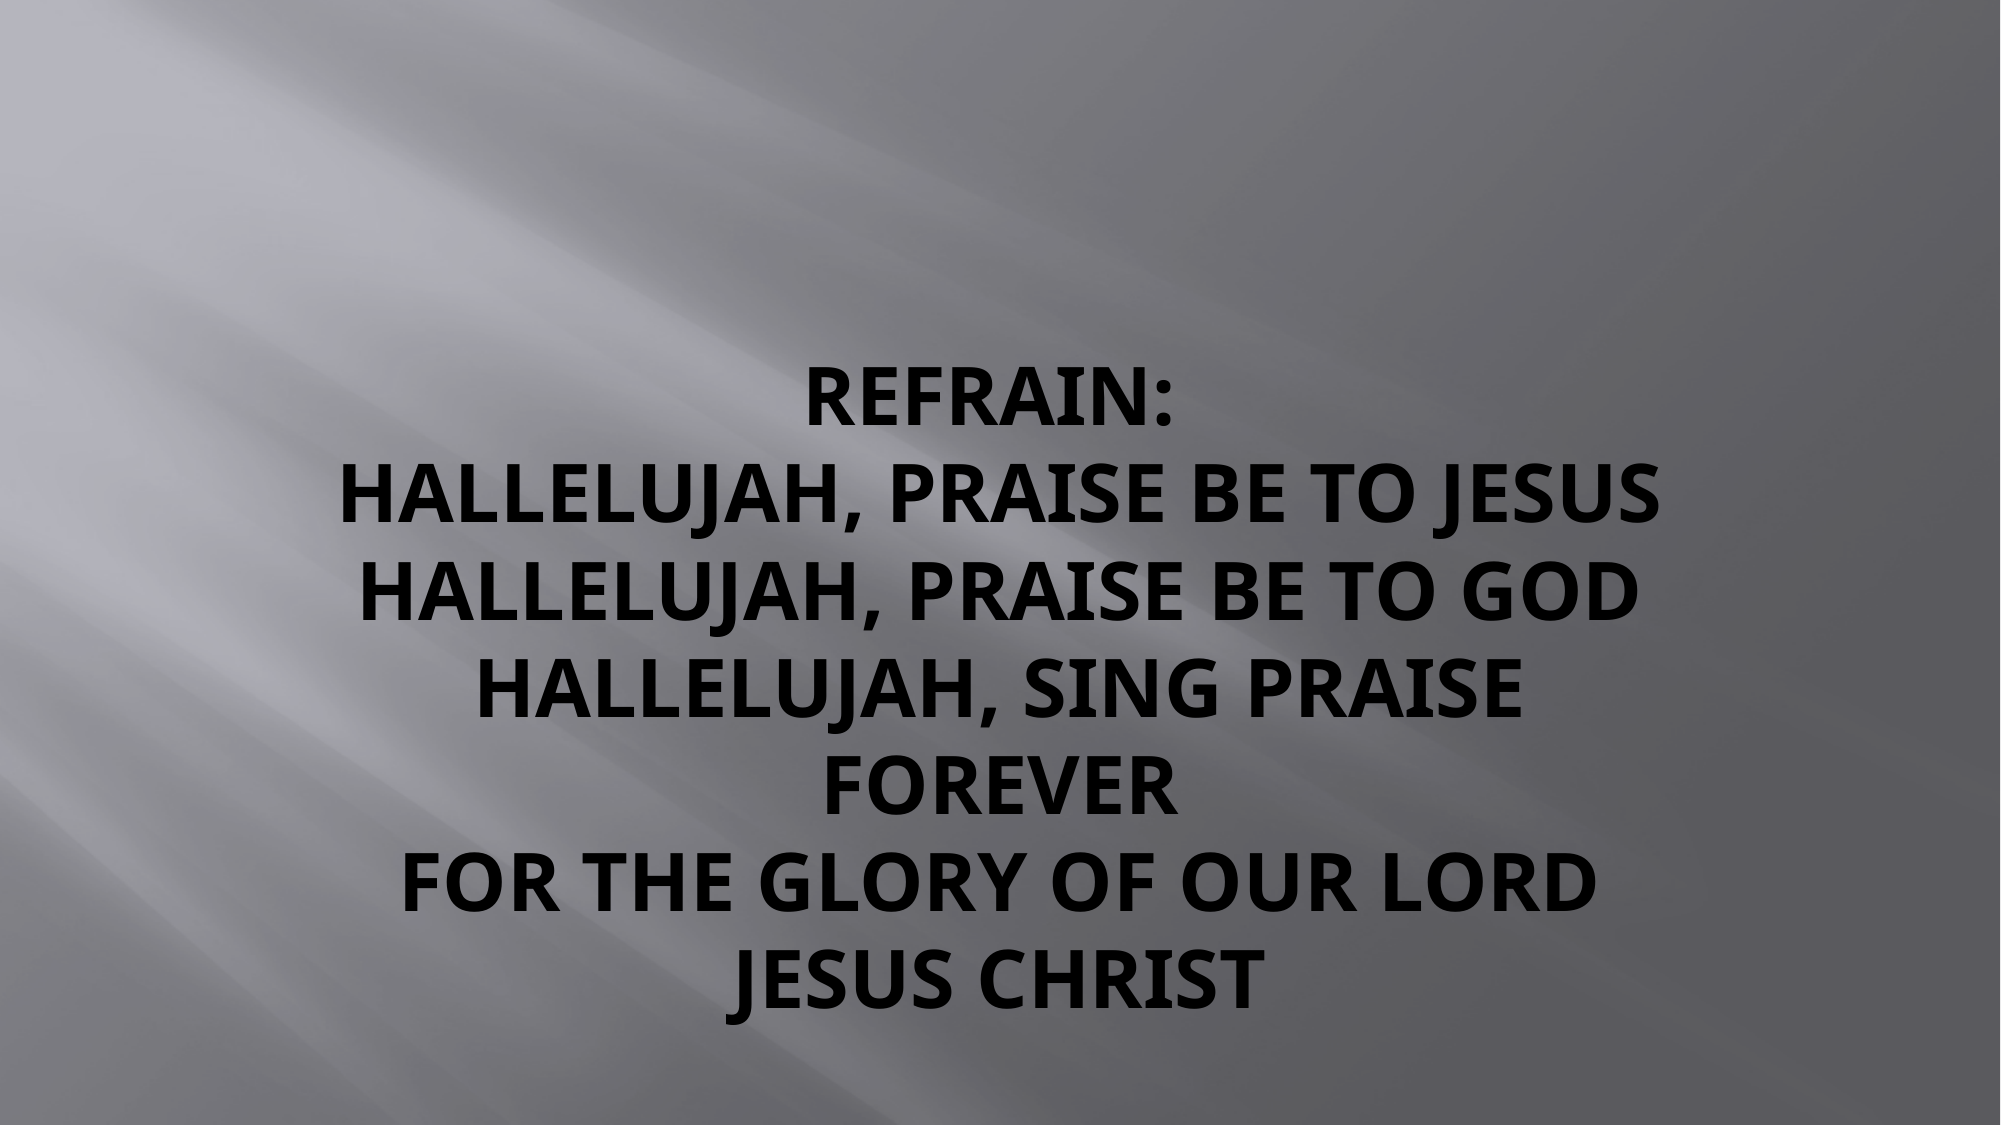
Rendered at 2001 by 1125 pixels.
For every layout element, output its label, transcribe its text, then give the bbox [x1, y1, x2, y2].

title Refrain: Hallelujah, praise be to Jesus Hallelujah, praise be to God Hallelujah, sing praise forever For the glory of our Lord Jesus Christ [324, 212, 1675, 1025]
